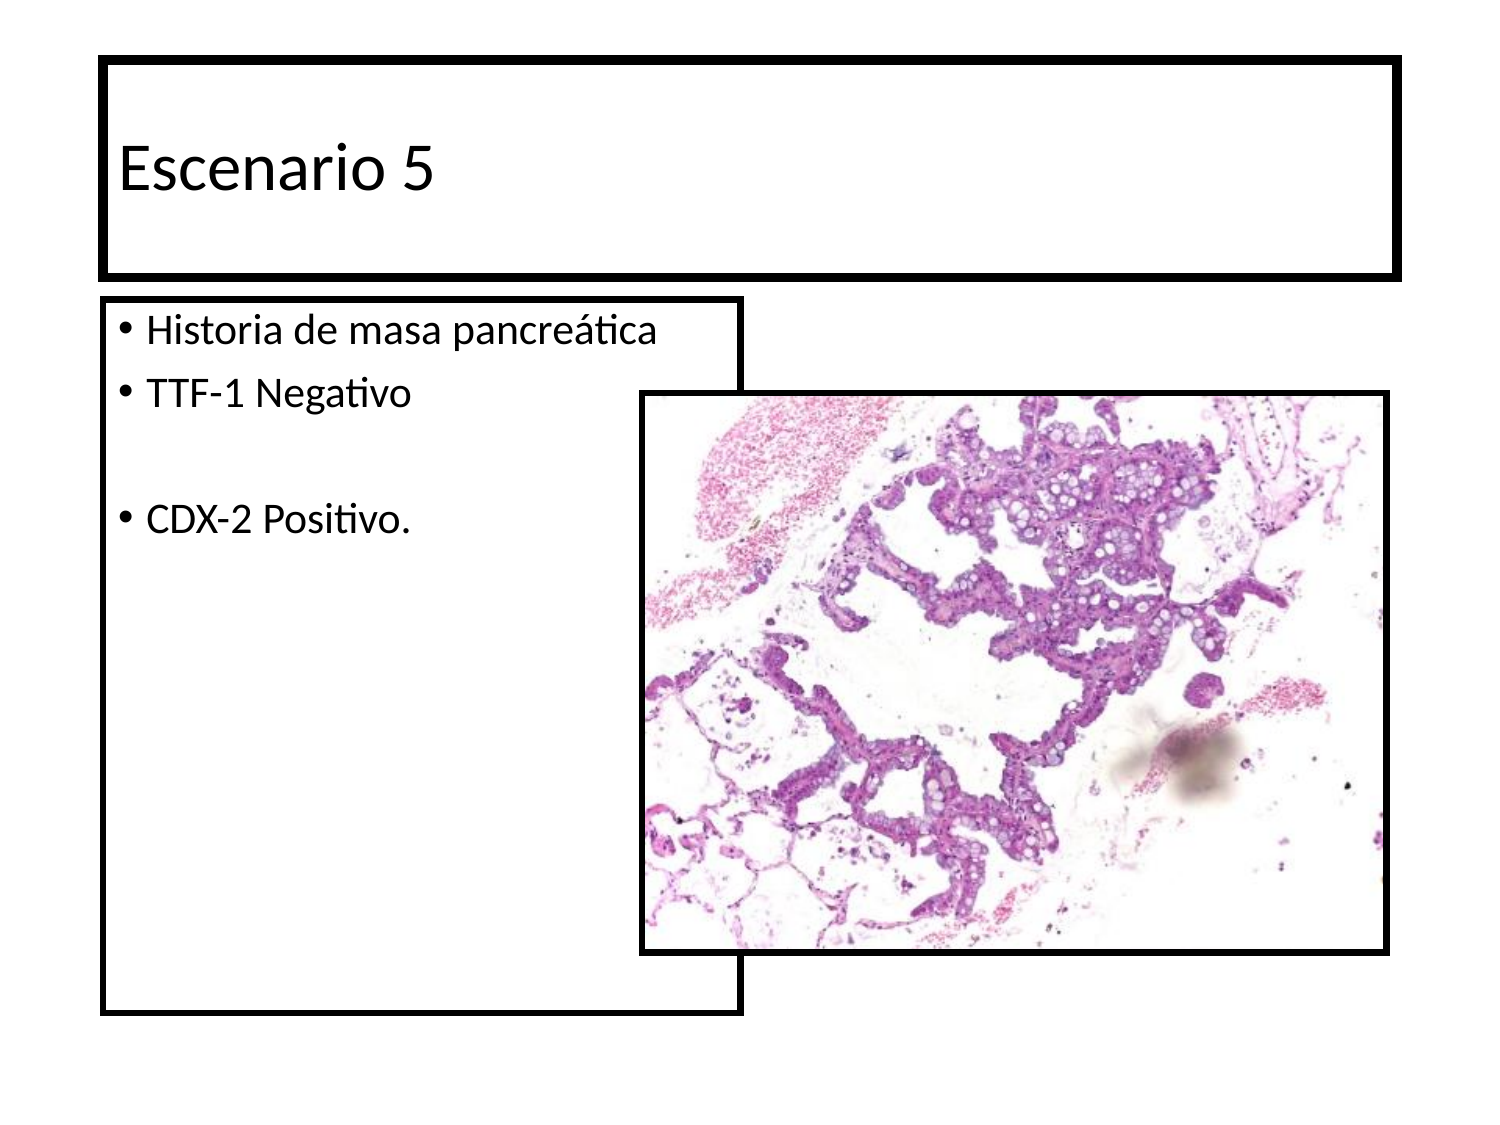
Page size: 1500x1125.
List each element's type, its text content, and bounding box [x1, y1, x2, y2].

list Historia de masa pancreática TTF-1 Negativo CDX-2 Positivo. [103, 299, 741, 1014]
title Escenario 5 [103, 59, 1397, 278]
picture [645, 395, 1384, 950]
